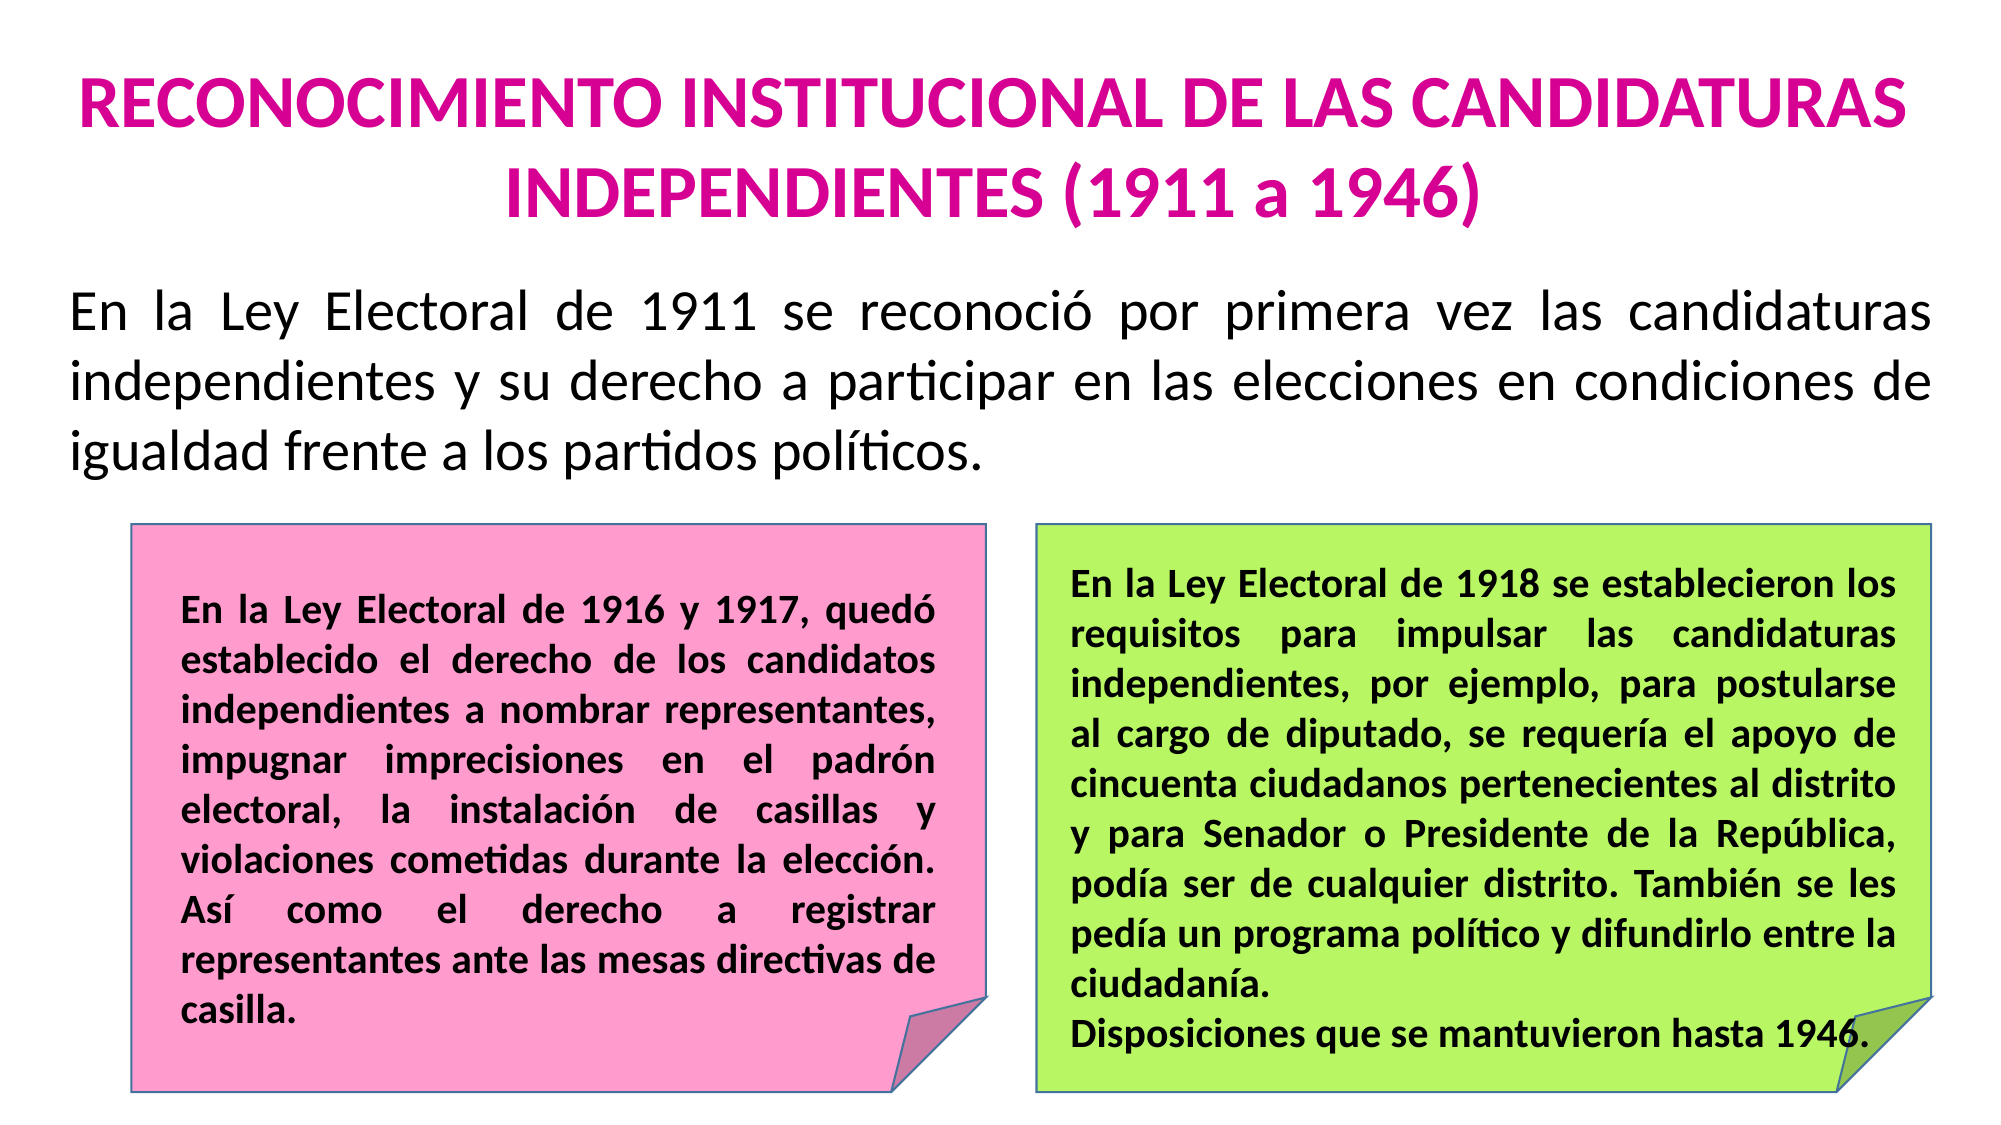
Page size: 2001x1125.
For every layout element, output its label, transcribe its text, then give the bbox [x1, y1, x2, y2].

text_box En la Ley Electoral de 1916 y 1917, quedó establecido el derecho de los candidatos independientes a nombrar representantes, impugnar imprecisiones en el padrón electoral, la instalación de casillas y violaciones cometidas durante la elección. Así como el derecho a registrar representantes ante las mesas directivas de casilla. [165, 574, 952, 1040]
text_box [130, 523, 990, 1094]
text_box En la Ley Electoral de 1911 se reconoció por primera vez las candidaturas independientes y su derecho a participar en las elecciones en condiciones de igualdad frente a los partidos políticos. [54, 264, 1949, 490]
text_box En la Ley Electoral de 1918 se establecieron los requisitos para impulsar las candidaturas independientes, por ejemplo, para postularse al cargo de diputado, se requería el apoyo de cincuenta ciudadanos pertenecientes al distrito y para Senador o Presidente de la República, podía ser de cualquier distrito. También se les pedía un programa político y difundirlo entre la ciudadanía. Disposiciones que se mantuvieron hasta 1946. [1055, 548, 1912, 1063]
text_box [1035, 523, 1935, 1094]
text_box RECONOCIMIENTO INSTITUCIONAL DE LAS CANDIDATURAS INDEPENDIENTES (1911 a 1946) [40, 45, 1949, 241]
